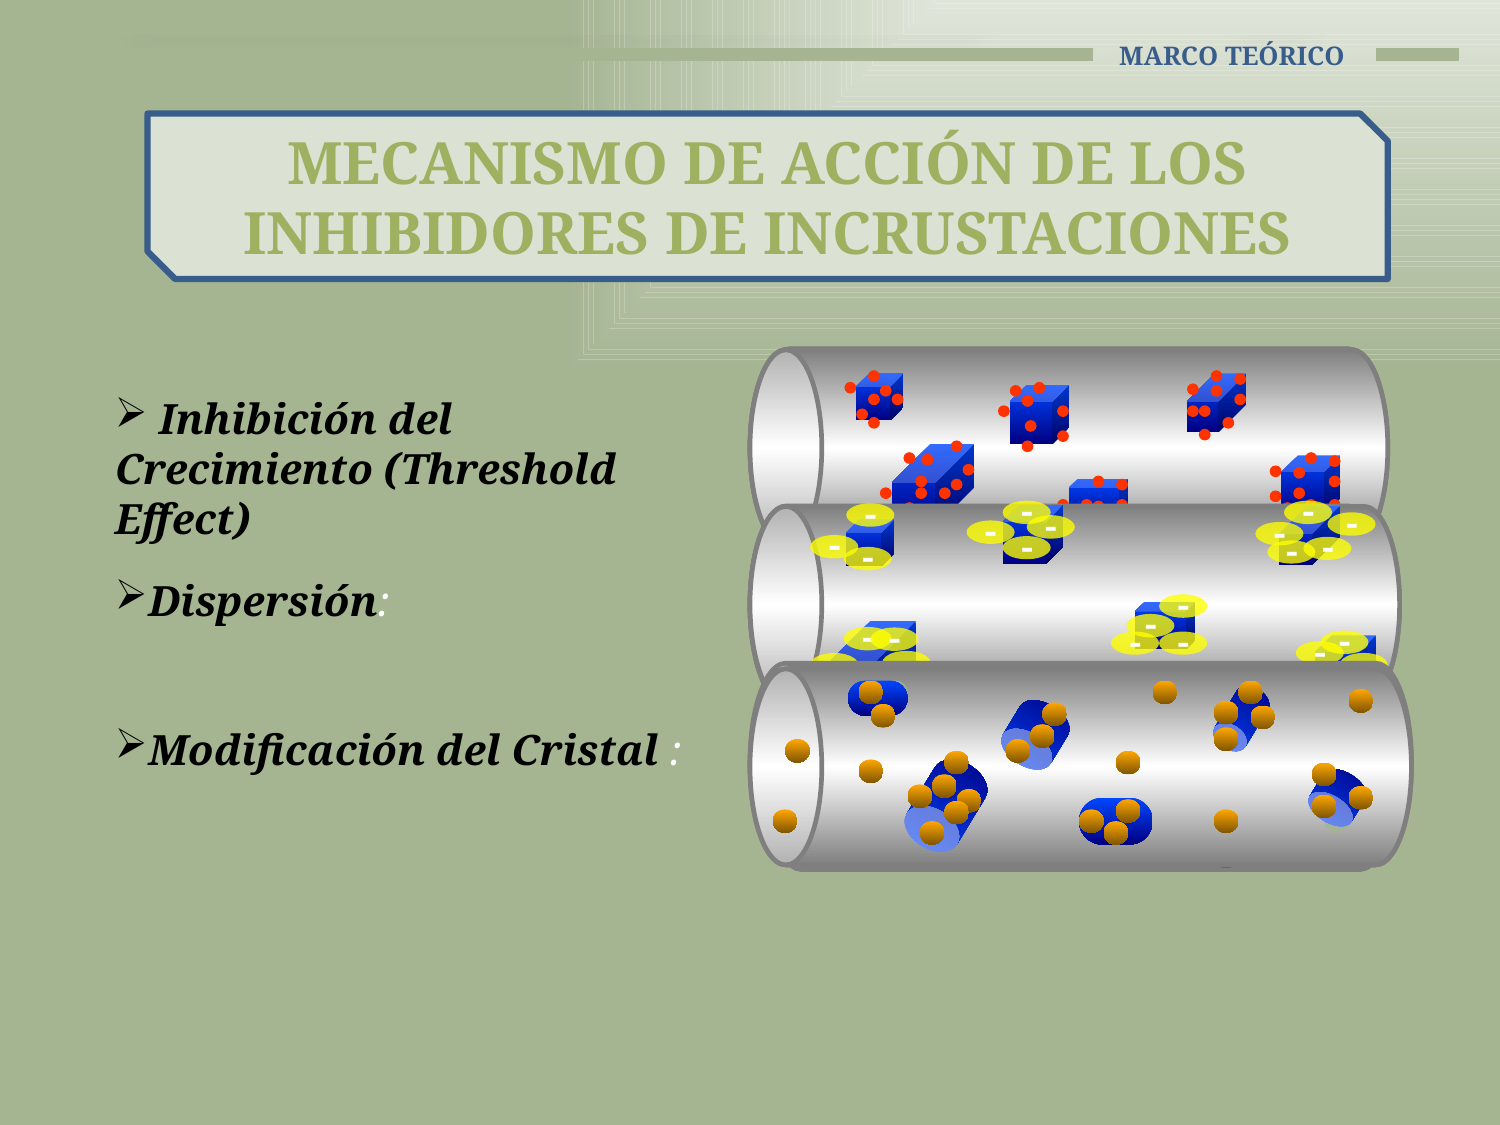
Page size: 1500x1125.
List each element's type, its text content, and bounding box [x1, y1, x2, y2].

text_box [751, 468, 1387, 477]
text_box [0, 1, 1500, 75]
title Marco TEÓRICO [1104, 75, 1377, 79]
text_box Dispersión: [100, 567, 703, 633]
text_box Modificación del Cristal : [100, 716, 703, 781]
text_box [751, 481, 1399, 654]
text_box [752, 352, 1386, 471]
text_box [752, 671, 1410, 863]
text_box Inhibición del Crecimiento (Threshold Effect) [100, 385, 703, 551]
text_box MECANISMO DE ACCIÓN DE LOS Inhibidores DE INCRUSTACIONES [144, 110, 1391, 283]
